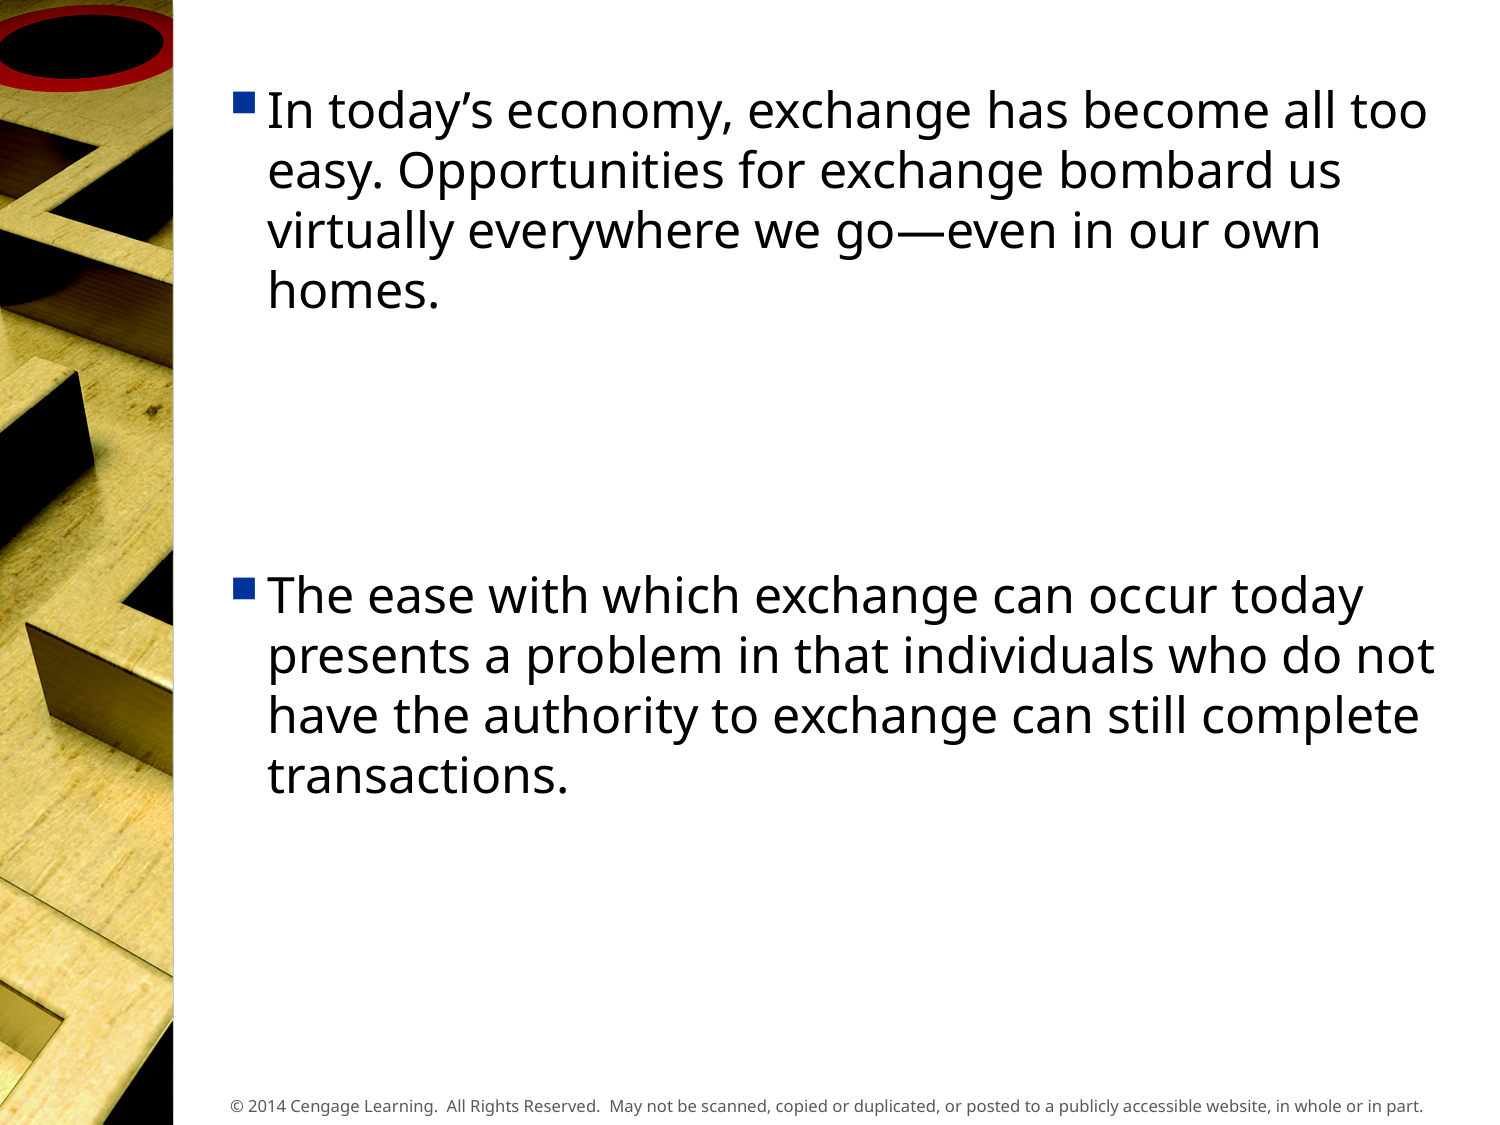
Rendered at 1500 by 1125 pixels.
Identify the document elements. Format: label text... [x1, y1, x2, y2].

picture [0, 0, 174, 1125]
list In today’s economy, exchange has become all too easy. Opportunities for exchange bombard us virtually everywhere we go—even in our own homes. The ease with which exchange can occur today presents a problem in that individuals who do not have the authority to exchange can still complete transactions. [215, 70, 1478, 981]
